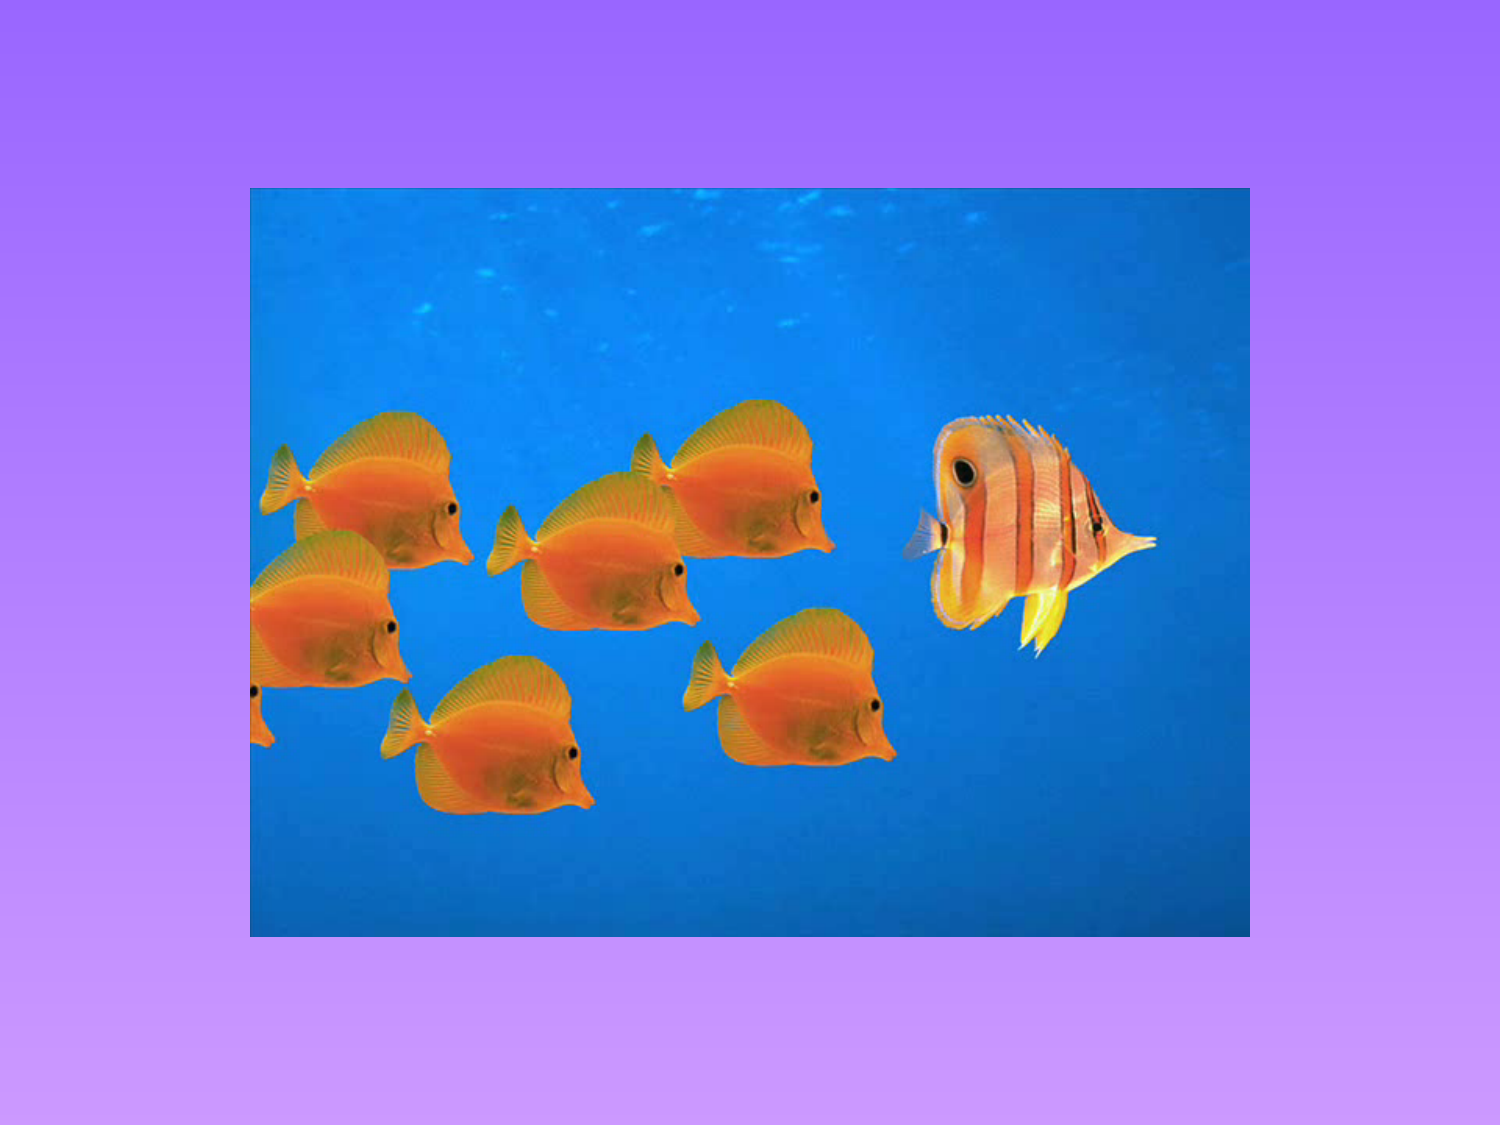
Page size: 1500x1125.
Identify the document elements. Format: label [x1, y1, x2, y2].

text_box [249, 187, 1251, 938]
